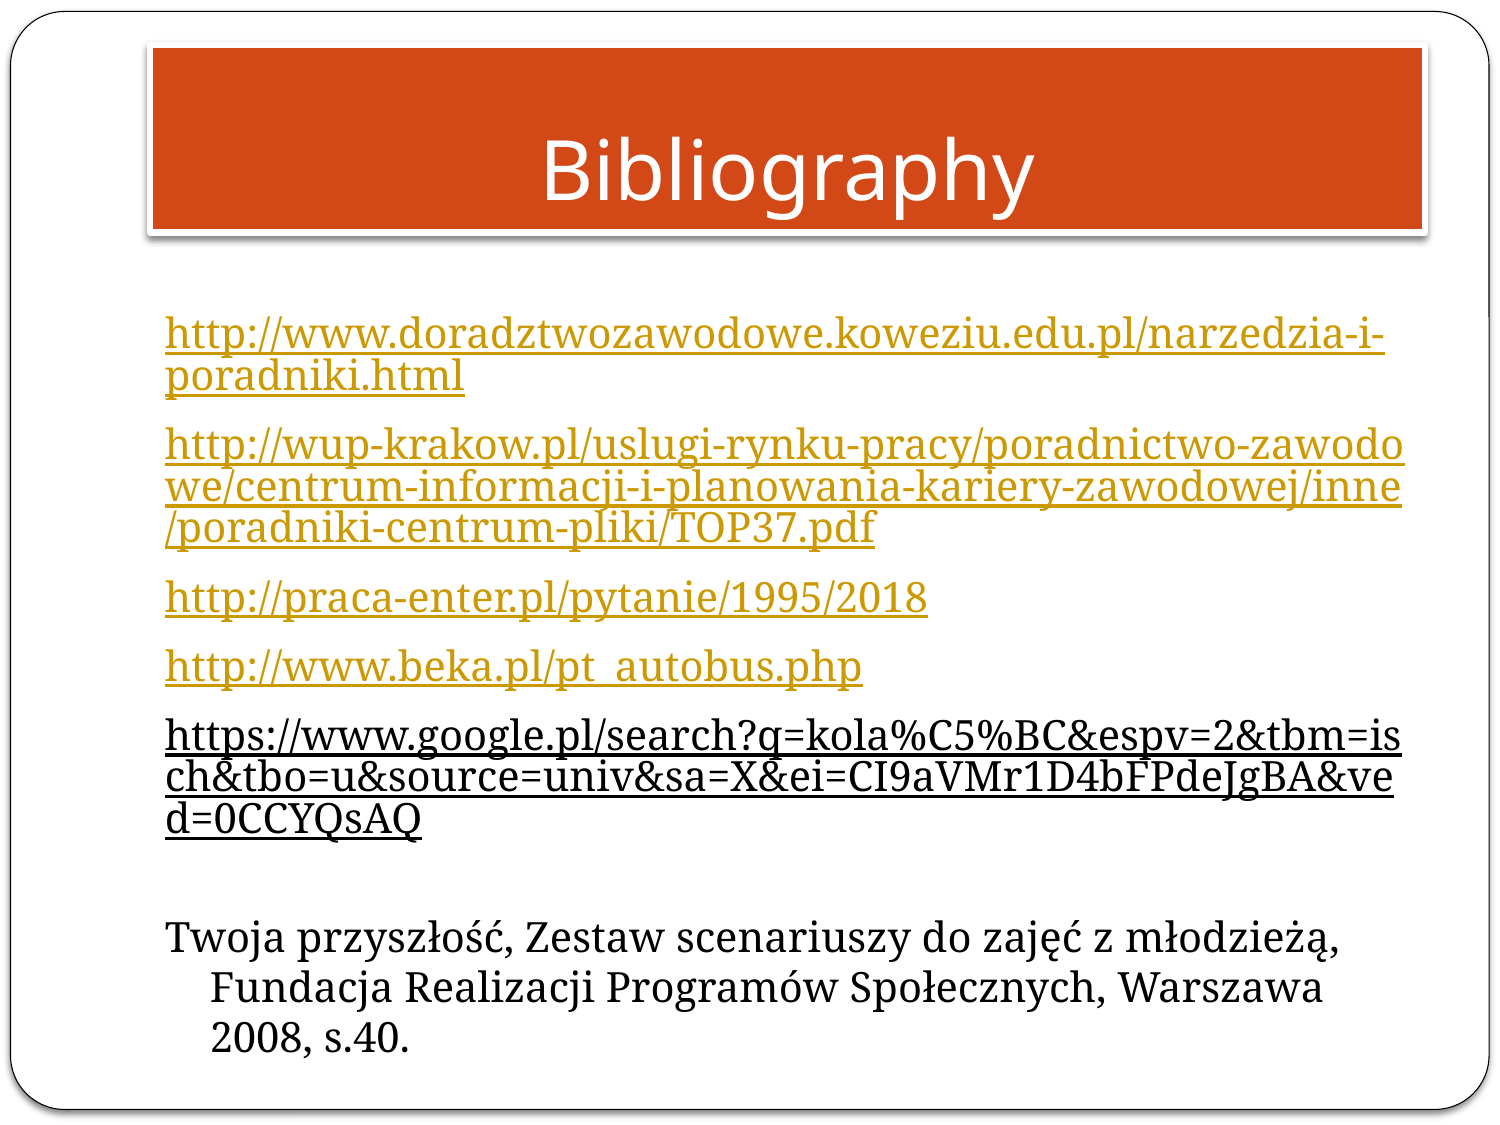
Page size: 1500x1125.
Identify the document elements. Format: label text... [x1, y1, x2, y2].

list http://www.doradztwozawodowe.koweziu.edu.pl/narzedzia-i-poradniki.html http://wup-krakow.pl/uslugi-rynku-pracy/poradnictwo-zawodowe/centrum-informacji-i-planowania-kariery-zawodowej/inne/poradniki-centrum-pliki/TOP37.pdf http://praca-enter.pl/pytanie/1995/2018 http://www.beka.pl/pt_autobus.php https://www.google.pl/search?q=kola%C5%BC&espv=2&tbm=isch&tbo=u&source=univ&sa=X&ei=CI9aVMr1D4bFPdeJgBA&ved=0CCYQsAQ Twoja przyszłość, Zestaw scenariuszy do zajęć z młodzieżą, Fundacja Realizacji Programów Społecznych, Warszawa 2008, s.40. [150, 237, 1425, 988]
title Bibliography [147, 42, 1428, 236]
